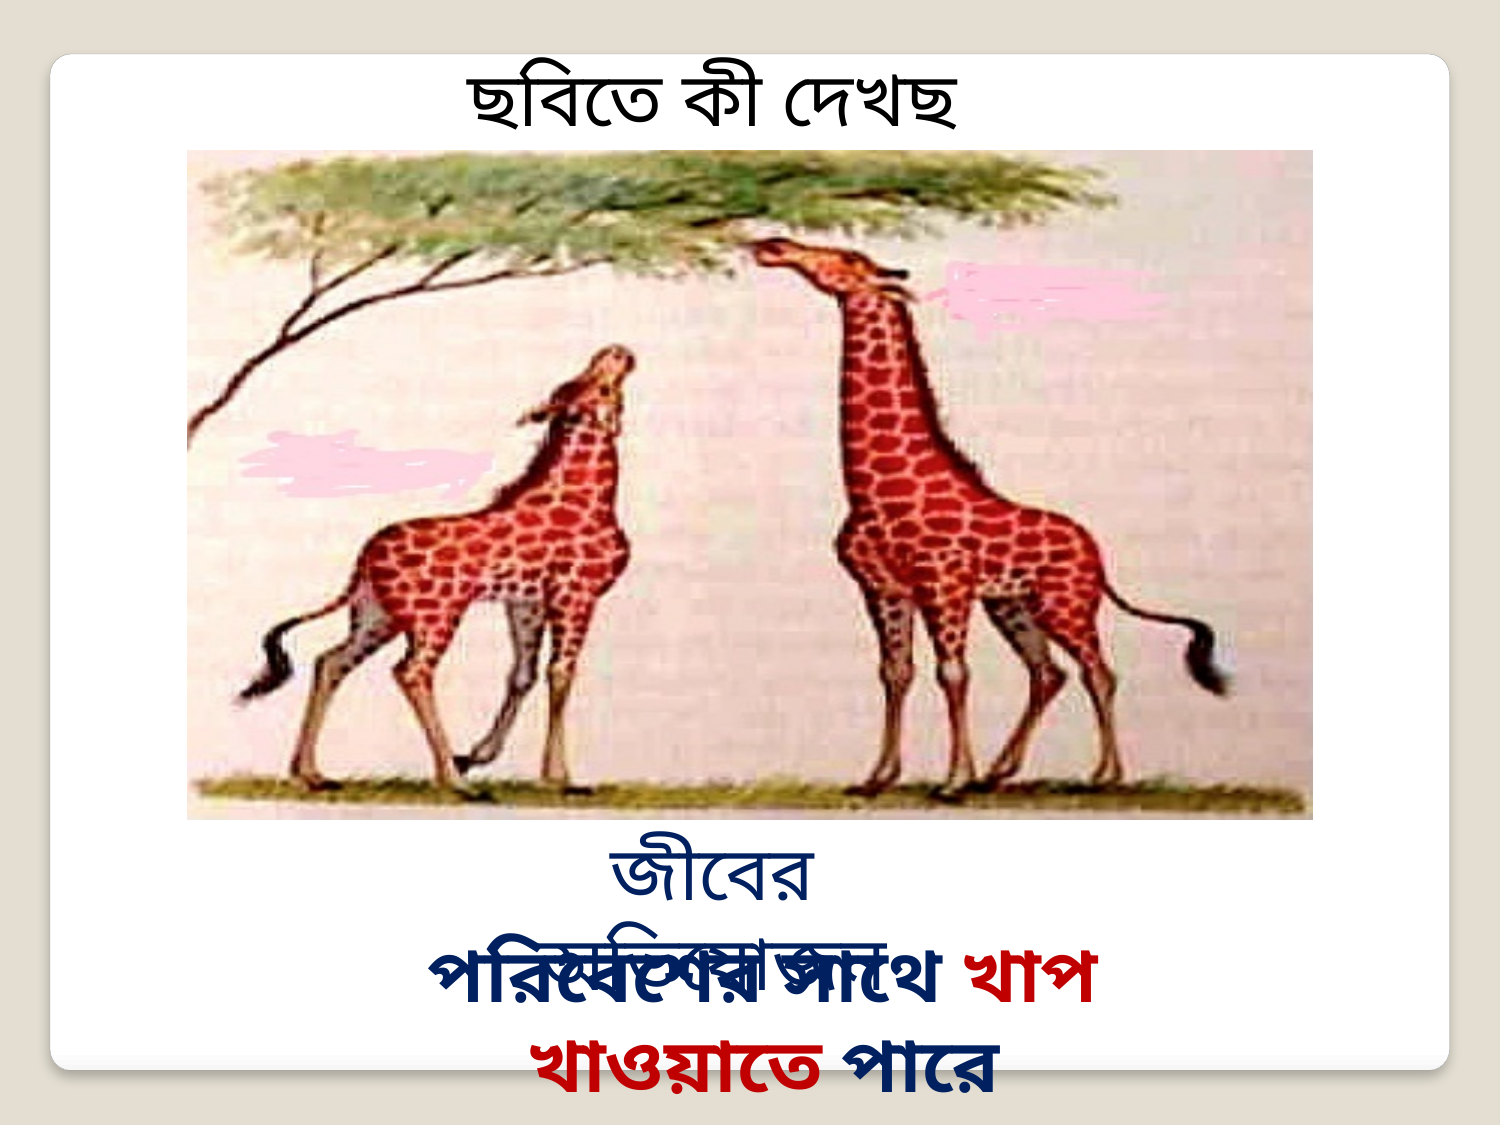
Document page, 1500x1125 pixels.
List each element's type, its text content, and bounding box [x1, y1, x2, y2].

text_box জীবের অভিযোজন [462, 834, 963, 920]
picture [187, 149, 1313, 821]
text_box পরিবেশের সাথে খাপ খাওয়াতে পারে [313, 920, 1213, 1116]
text_box ছবিতে কী দেখছ [452, 44, 973, 148]
